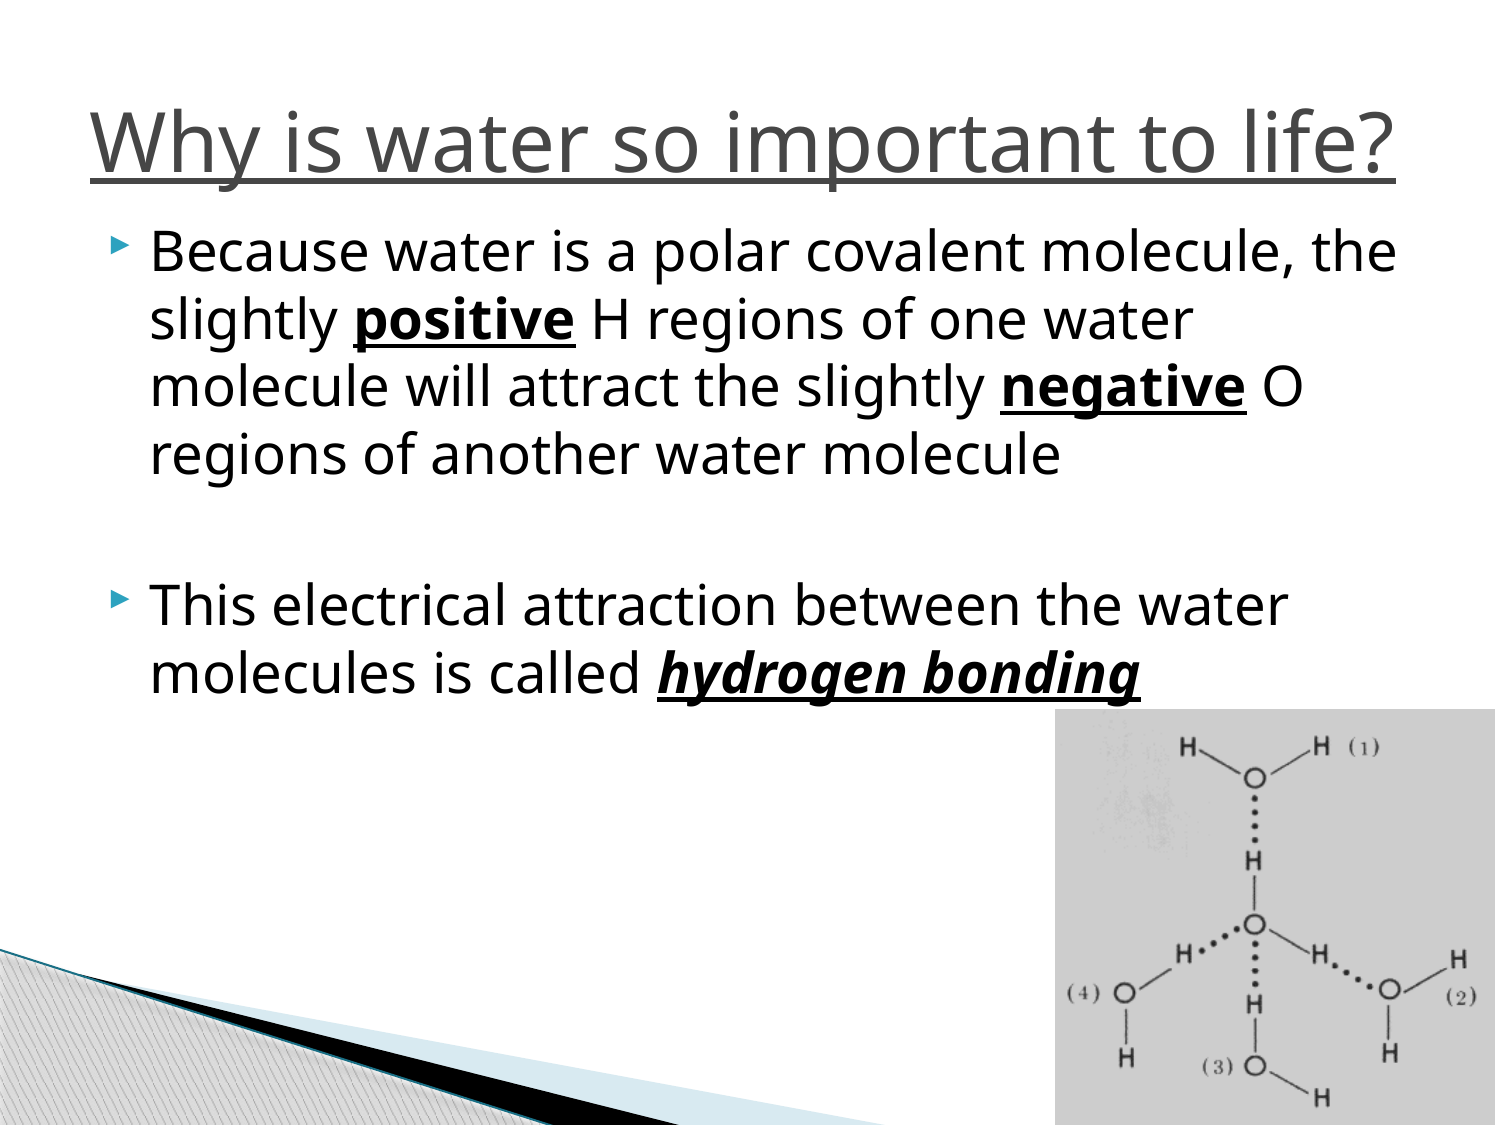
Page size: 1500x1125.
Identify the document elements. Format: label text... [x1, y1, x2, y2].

list Because water is a polar covalent molecule, the slightly positive H regions of one water molecule will attract the slightly negative O regions of another water molecule This electrical attraction between the water molecules is called hydrogen bonding [75, 208, 1425, 986]
picture [1054, 709, 1495, 1125]
title Why is water so important to life? [75, 45, 1425, 208]
